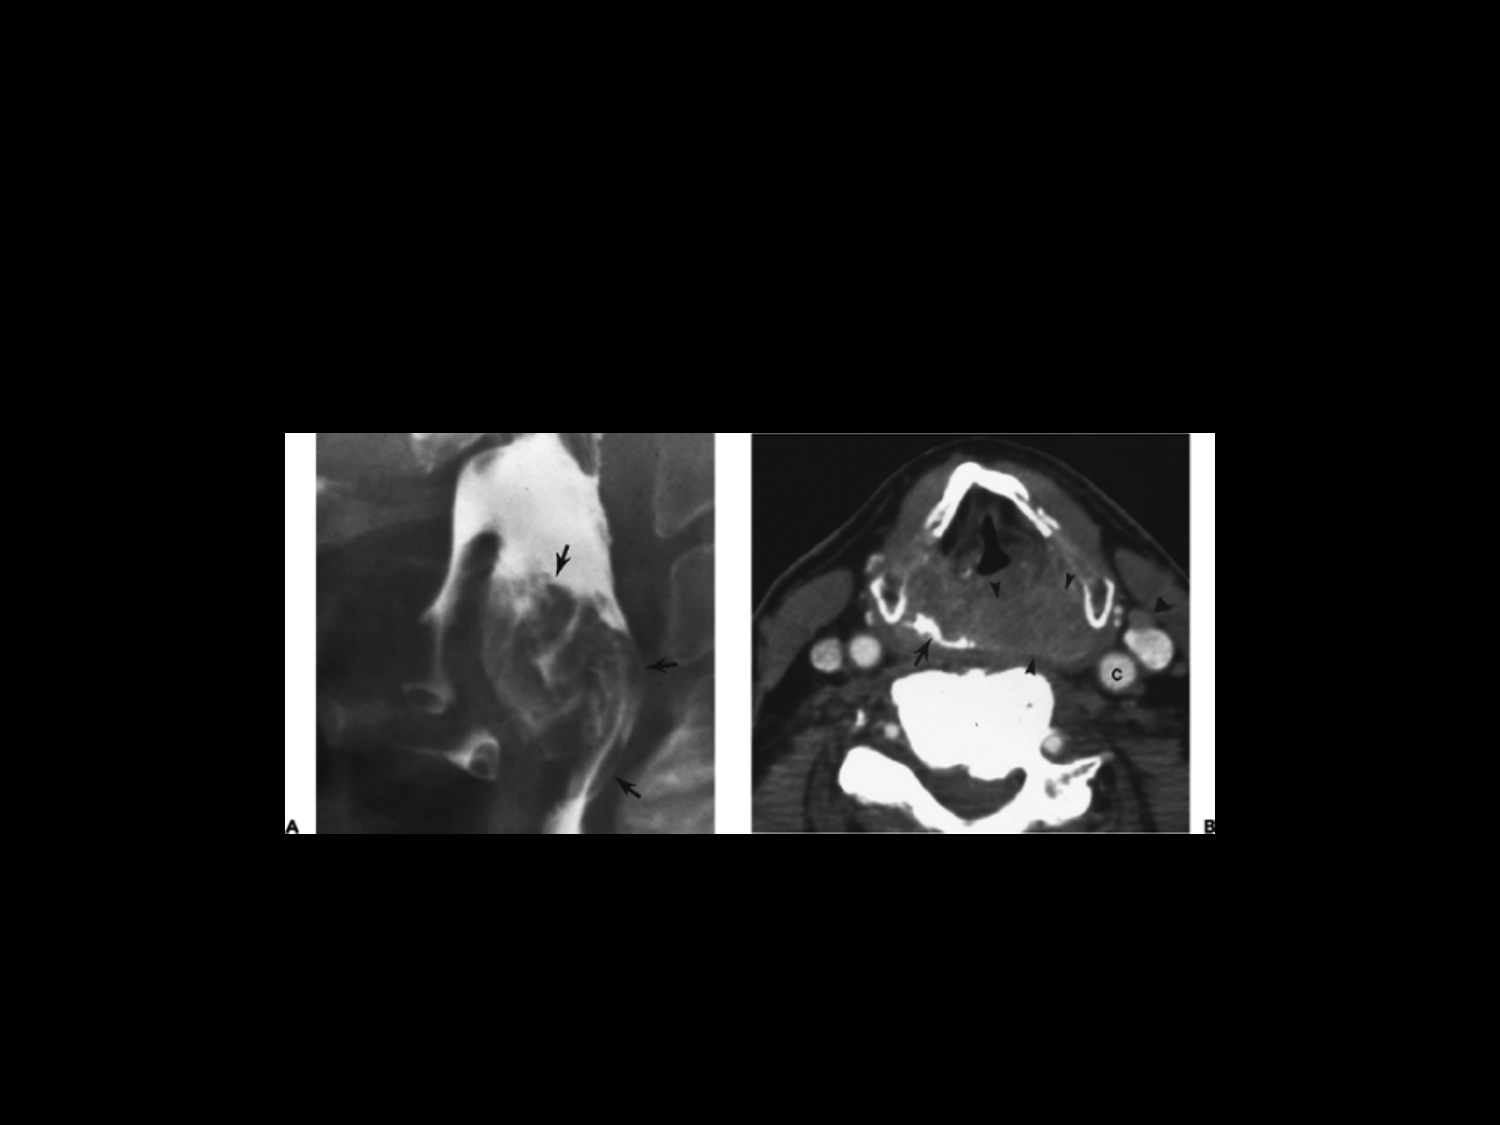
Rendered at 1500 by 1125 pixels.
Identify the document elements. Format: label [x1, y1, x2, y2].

list [284, 433, 1216, 834]
